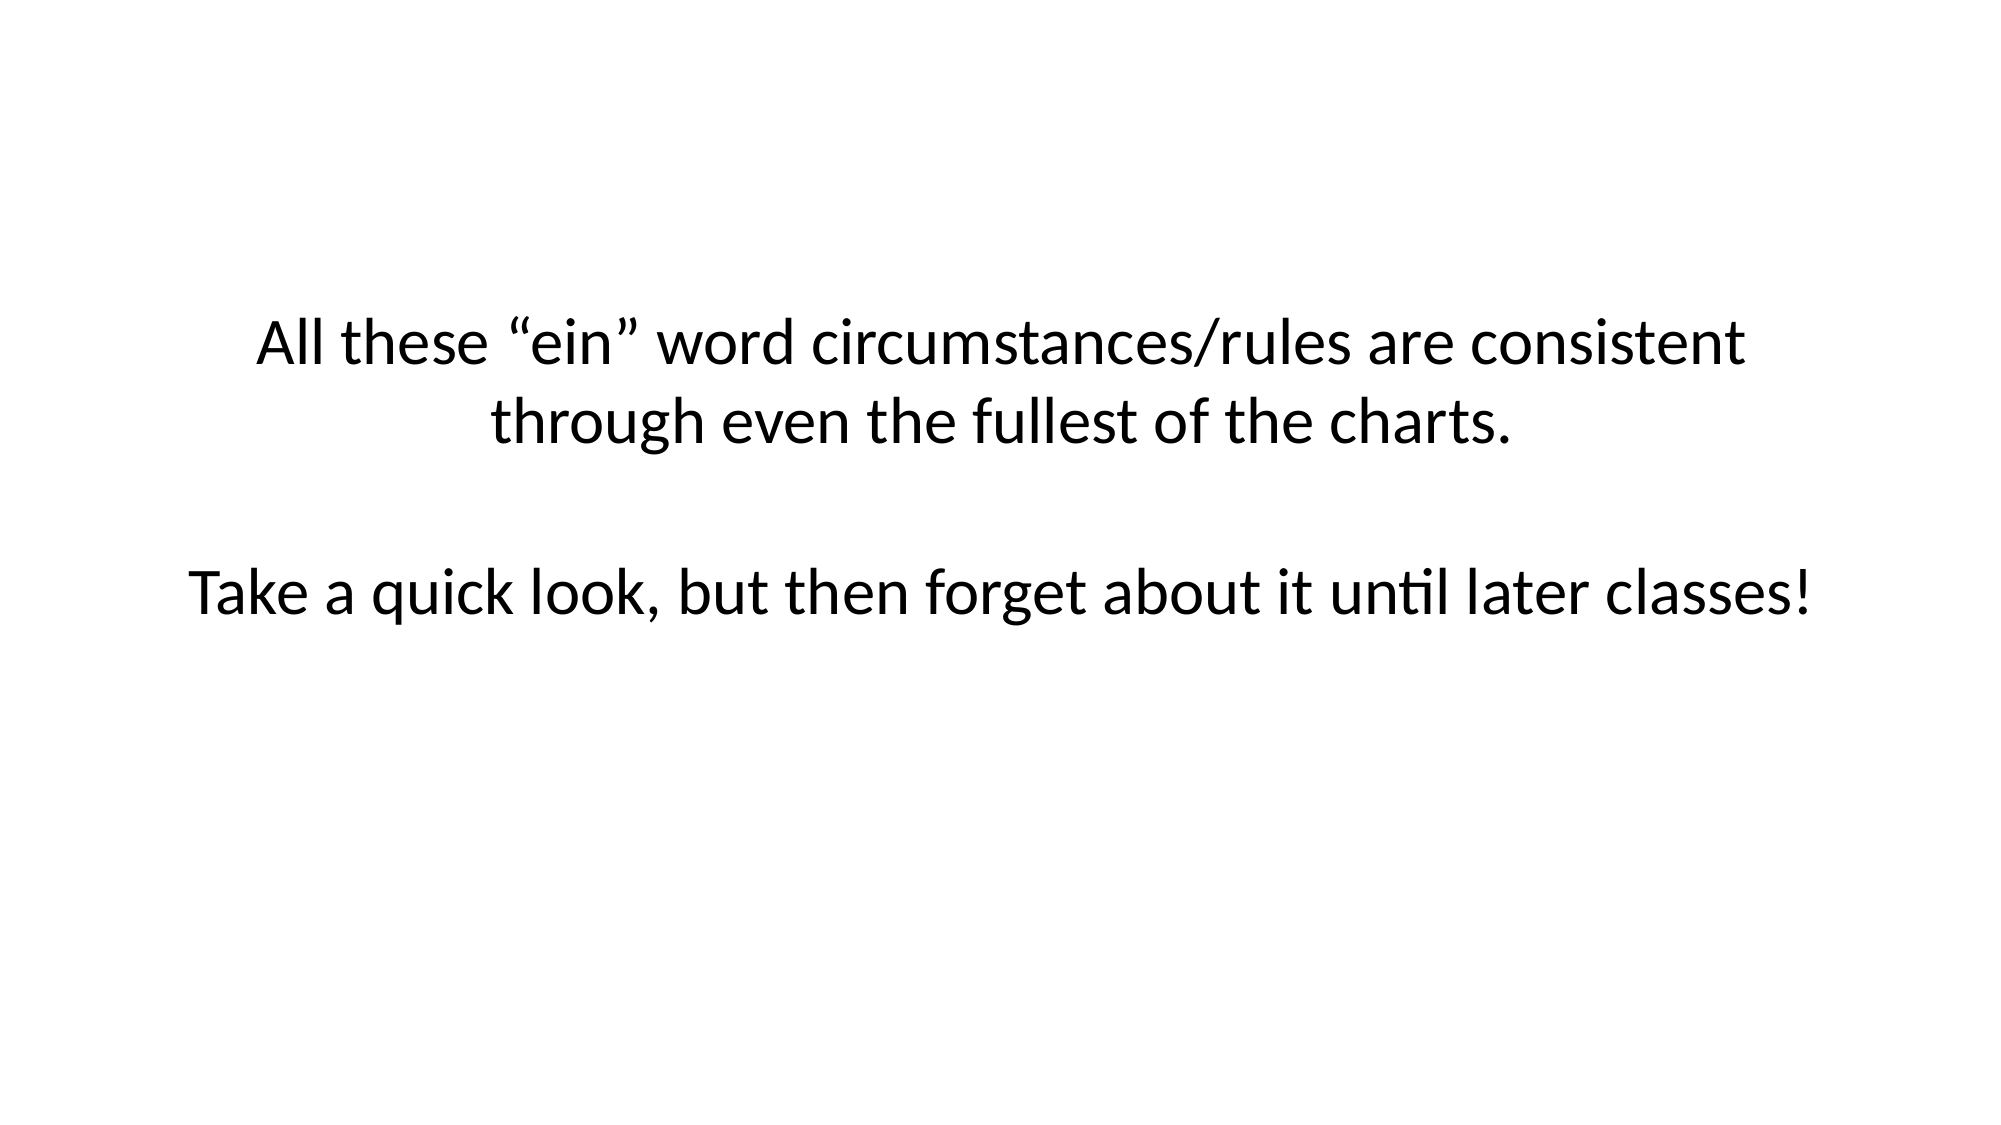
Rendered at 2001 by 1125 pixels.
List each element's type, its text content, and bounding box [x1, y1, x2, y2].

text_box Take a quick look, but then forget about it until later classes! [167, 540, 1837, 636]
text_box All these “ein” word circumstances/rules are consistent through even the fullest of the charts. [167, 290, 1837, 465]
